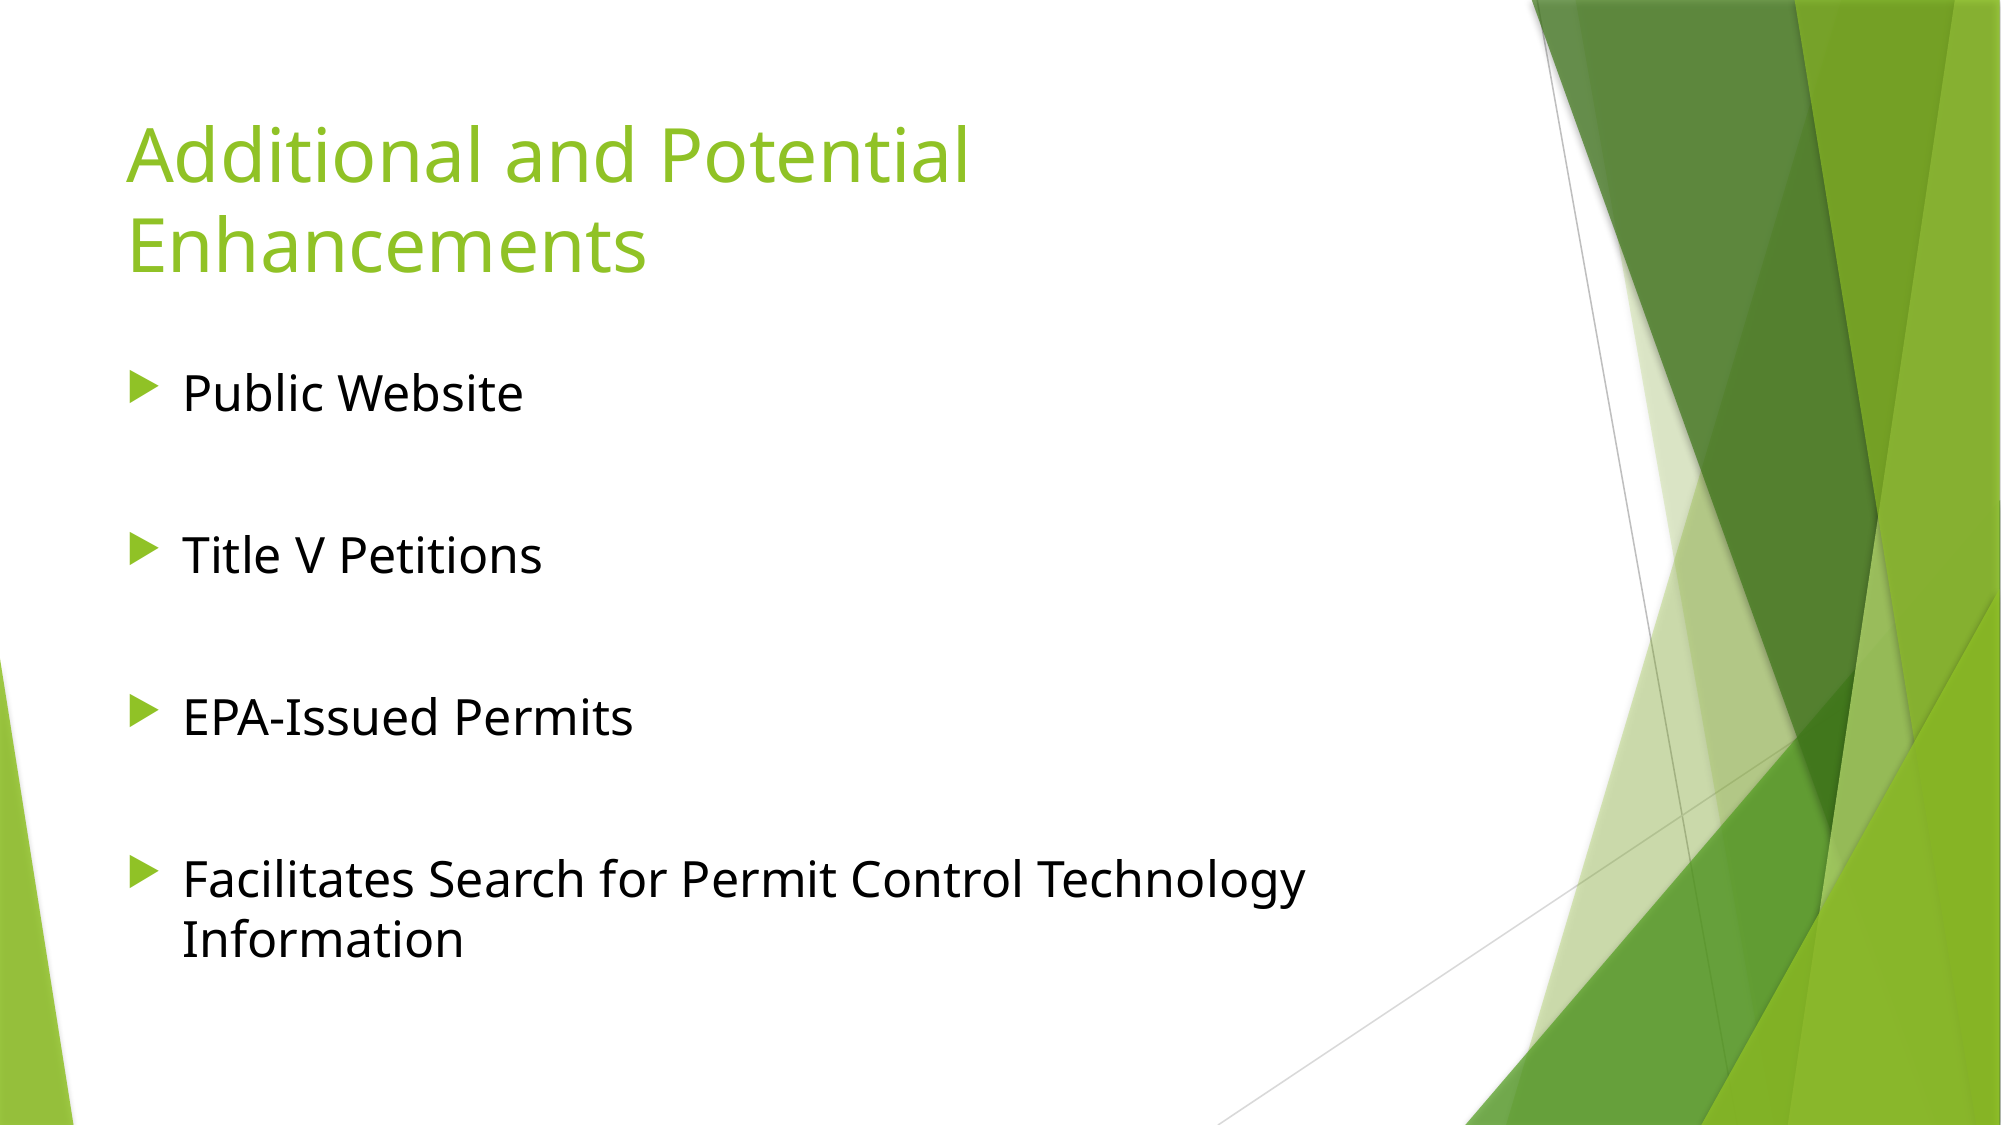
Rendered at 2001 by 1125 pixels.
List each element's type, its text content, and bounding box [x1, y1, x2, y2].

list Public Website Title V Petitions EPA-Issued Permits Facilitates Search for Permit Control Technology Information [111, 354, 1522, 992]
title Additional and Potential Enhancements [111, 99, 1522, 317]
